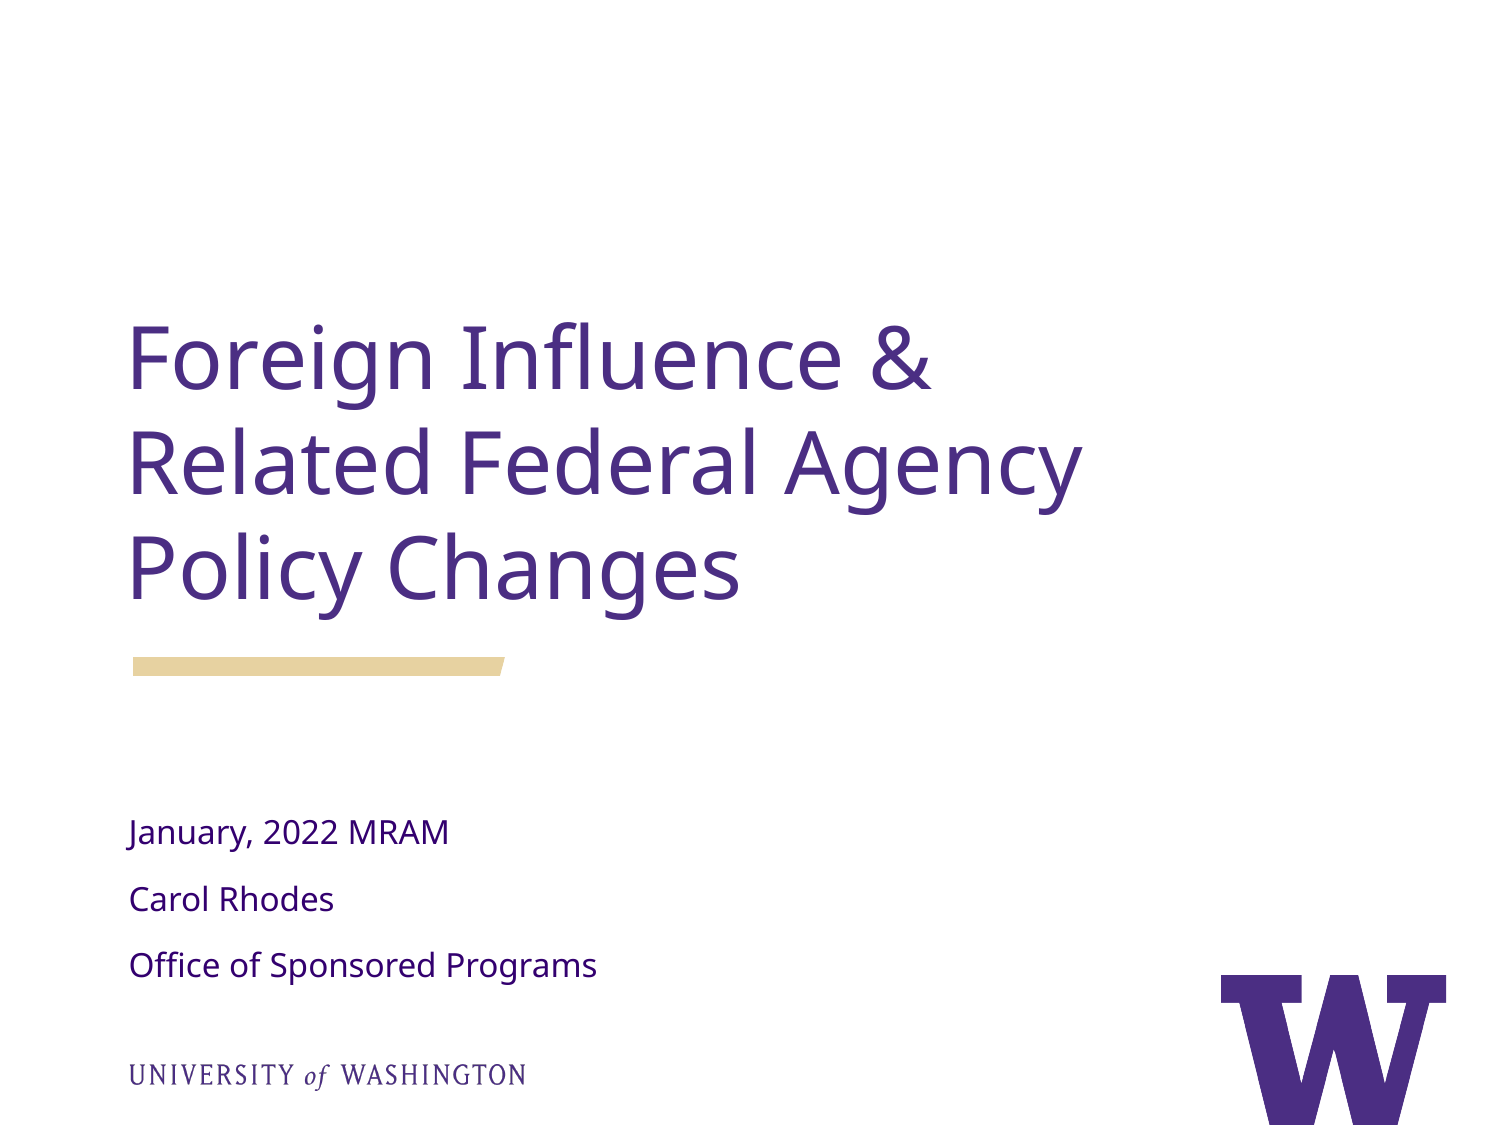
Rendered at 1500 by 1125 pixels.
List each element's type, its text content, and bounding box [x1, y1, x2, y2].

picture [133, 657, 505, 676]
picture [1221, 975, 1447, 1125]
picture [129, 1064, 525, 1091]
list Foreign Influence & Related Federal Agency Policy Changes [110, 191, 1254, 625]
text_box January, 2022 MRAM Carol Rhodes Office of Sponsored Programs [113, 776, 1206, 992]
